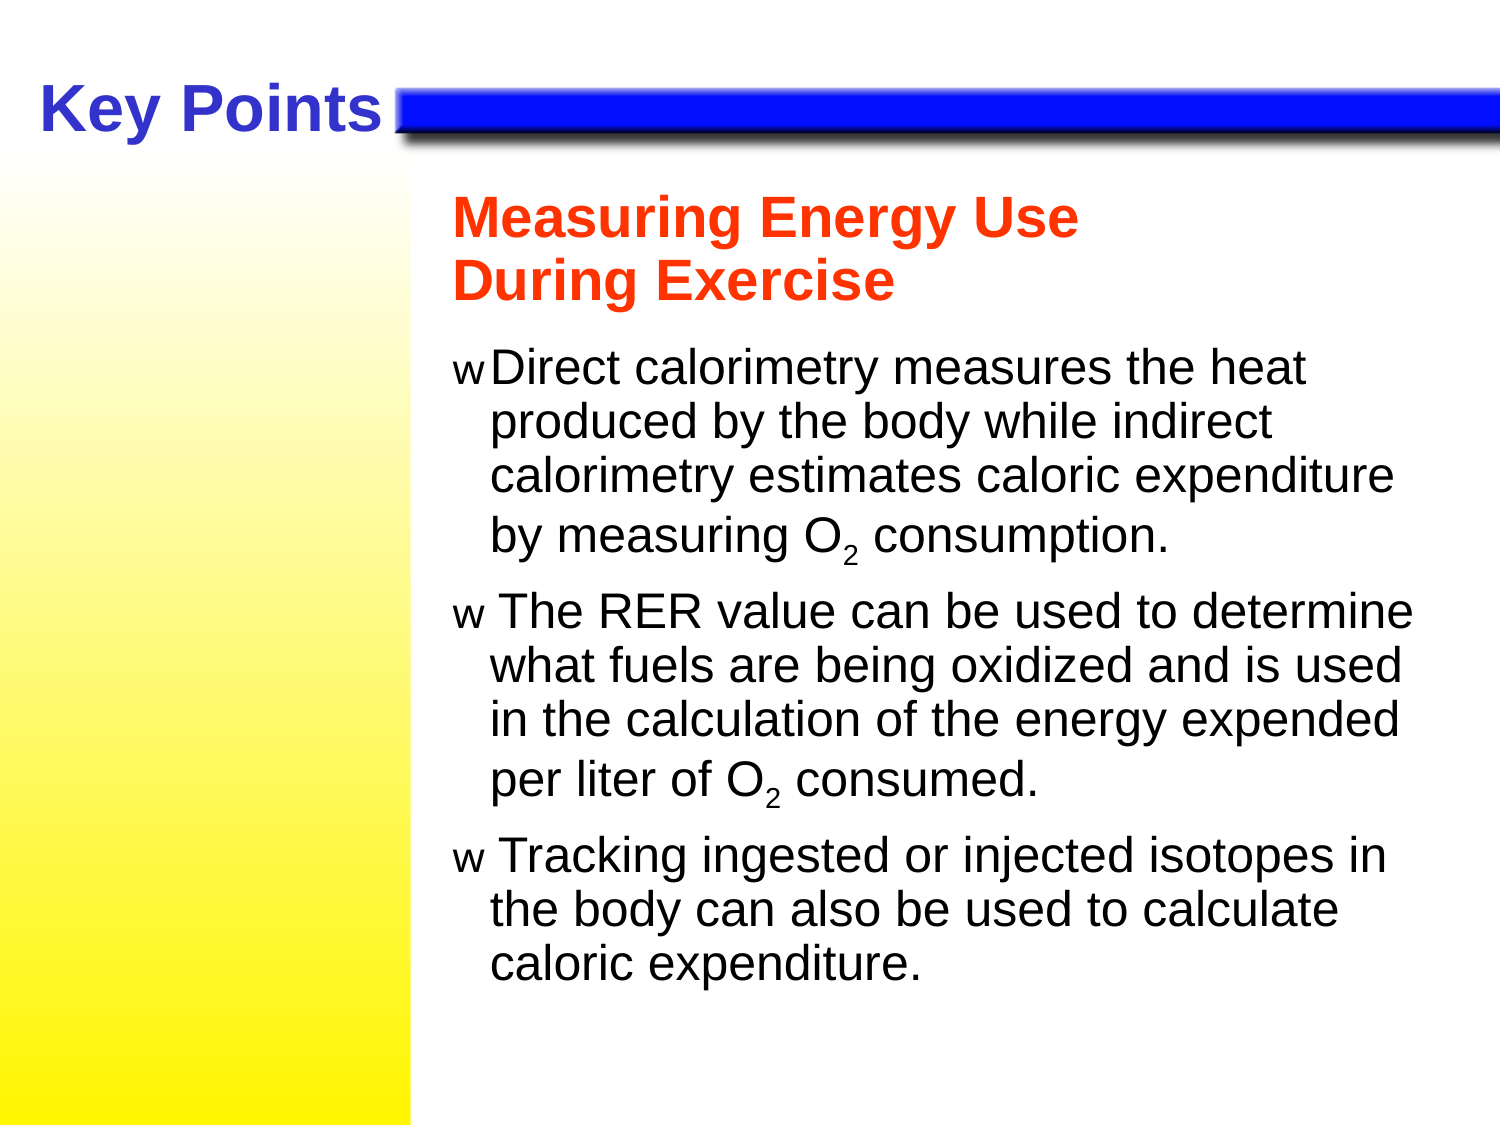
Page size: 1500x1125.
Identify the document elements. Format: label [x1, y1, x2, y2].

text_box [437, 821, 1463, 1086]
picture [0, 0, 1500, 1125]
